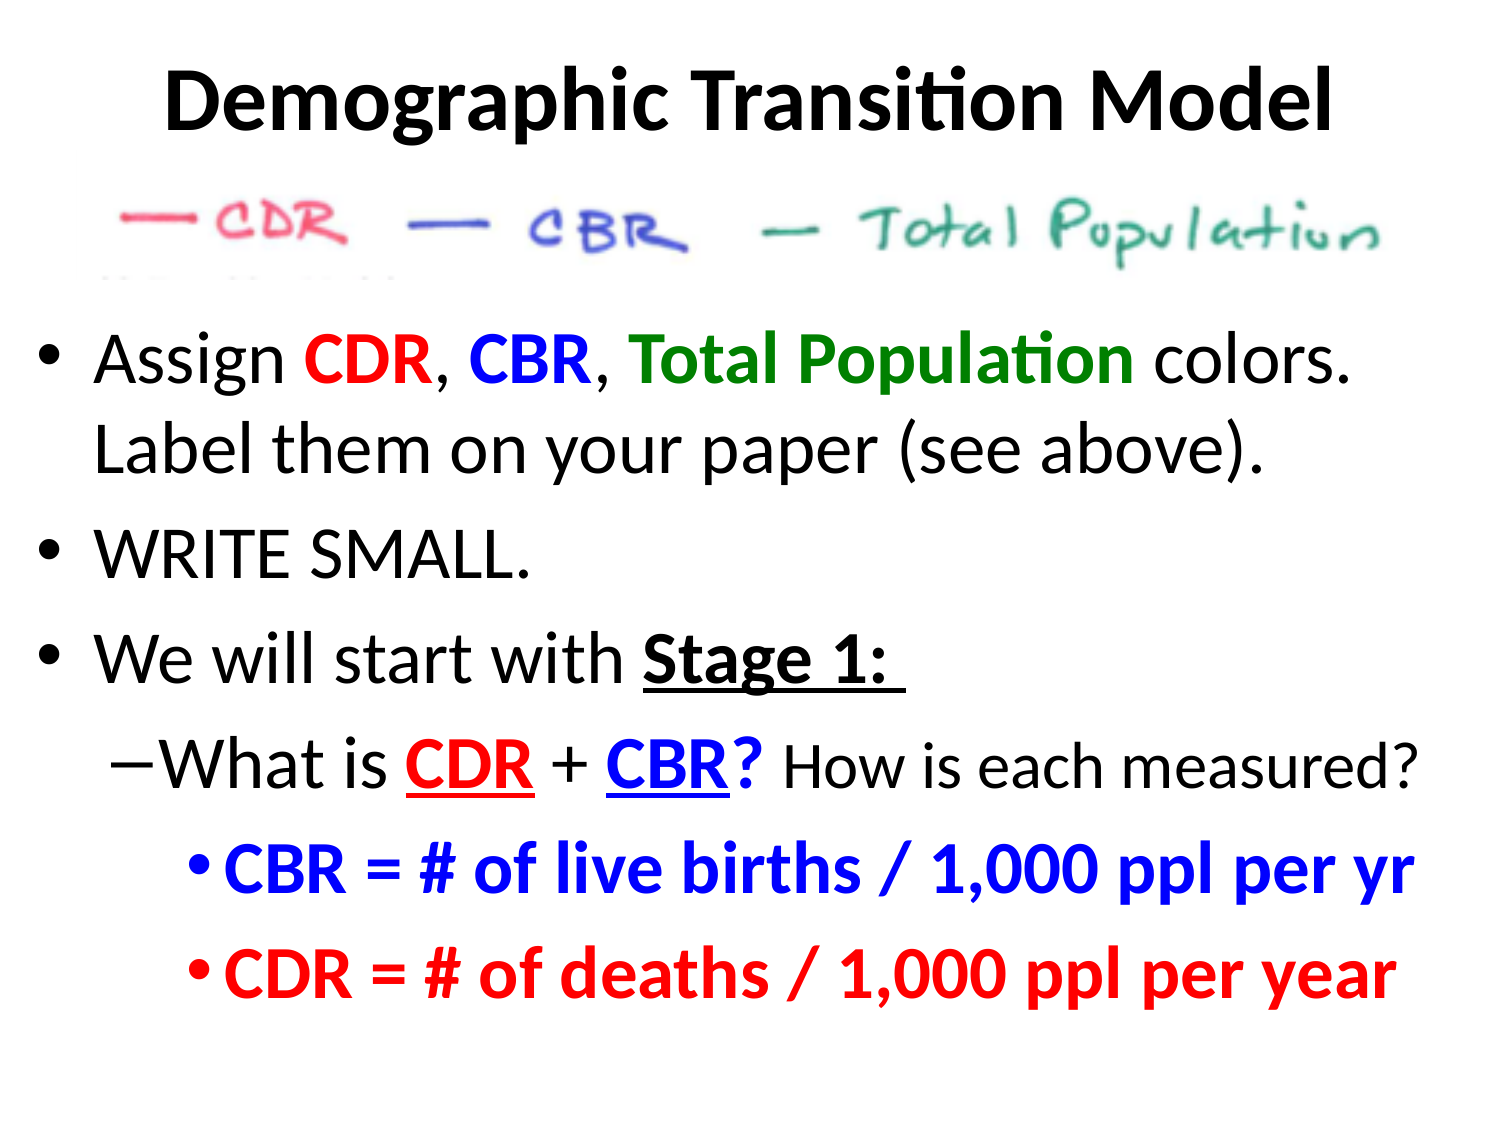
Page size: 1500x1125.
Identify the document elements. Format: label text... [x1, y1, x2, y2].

list Assign CDR, CBR, Total Population colors. Label them on your paper (see above). WRITE SMALL. We will start with Stage 1: What is CDR + CBR? How is each measured? CBR = # of live births / 1,000 ppl per yr CDR = # of deaths / 1,000 ppl per year [21, 300, 1463, 966]
picture [74, 150, 1417, 280]
title Demographic Transition Model [75, 0, 1425, 188]
